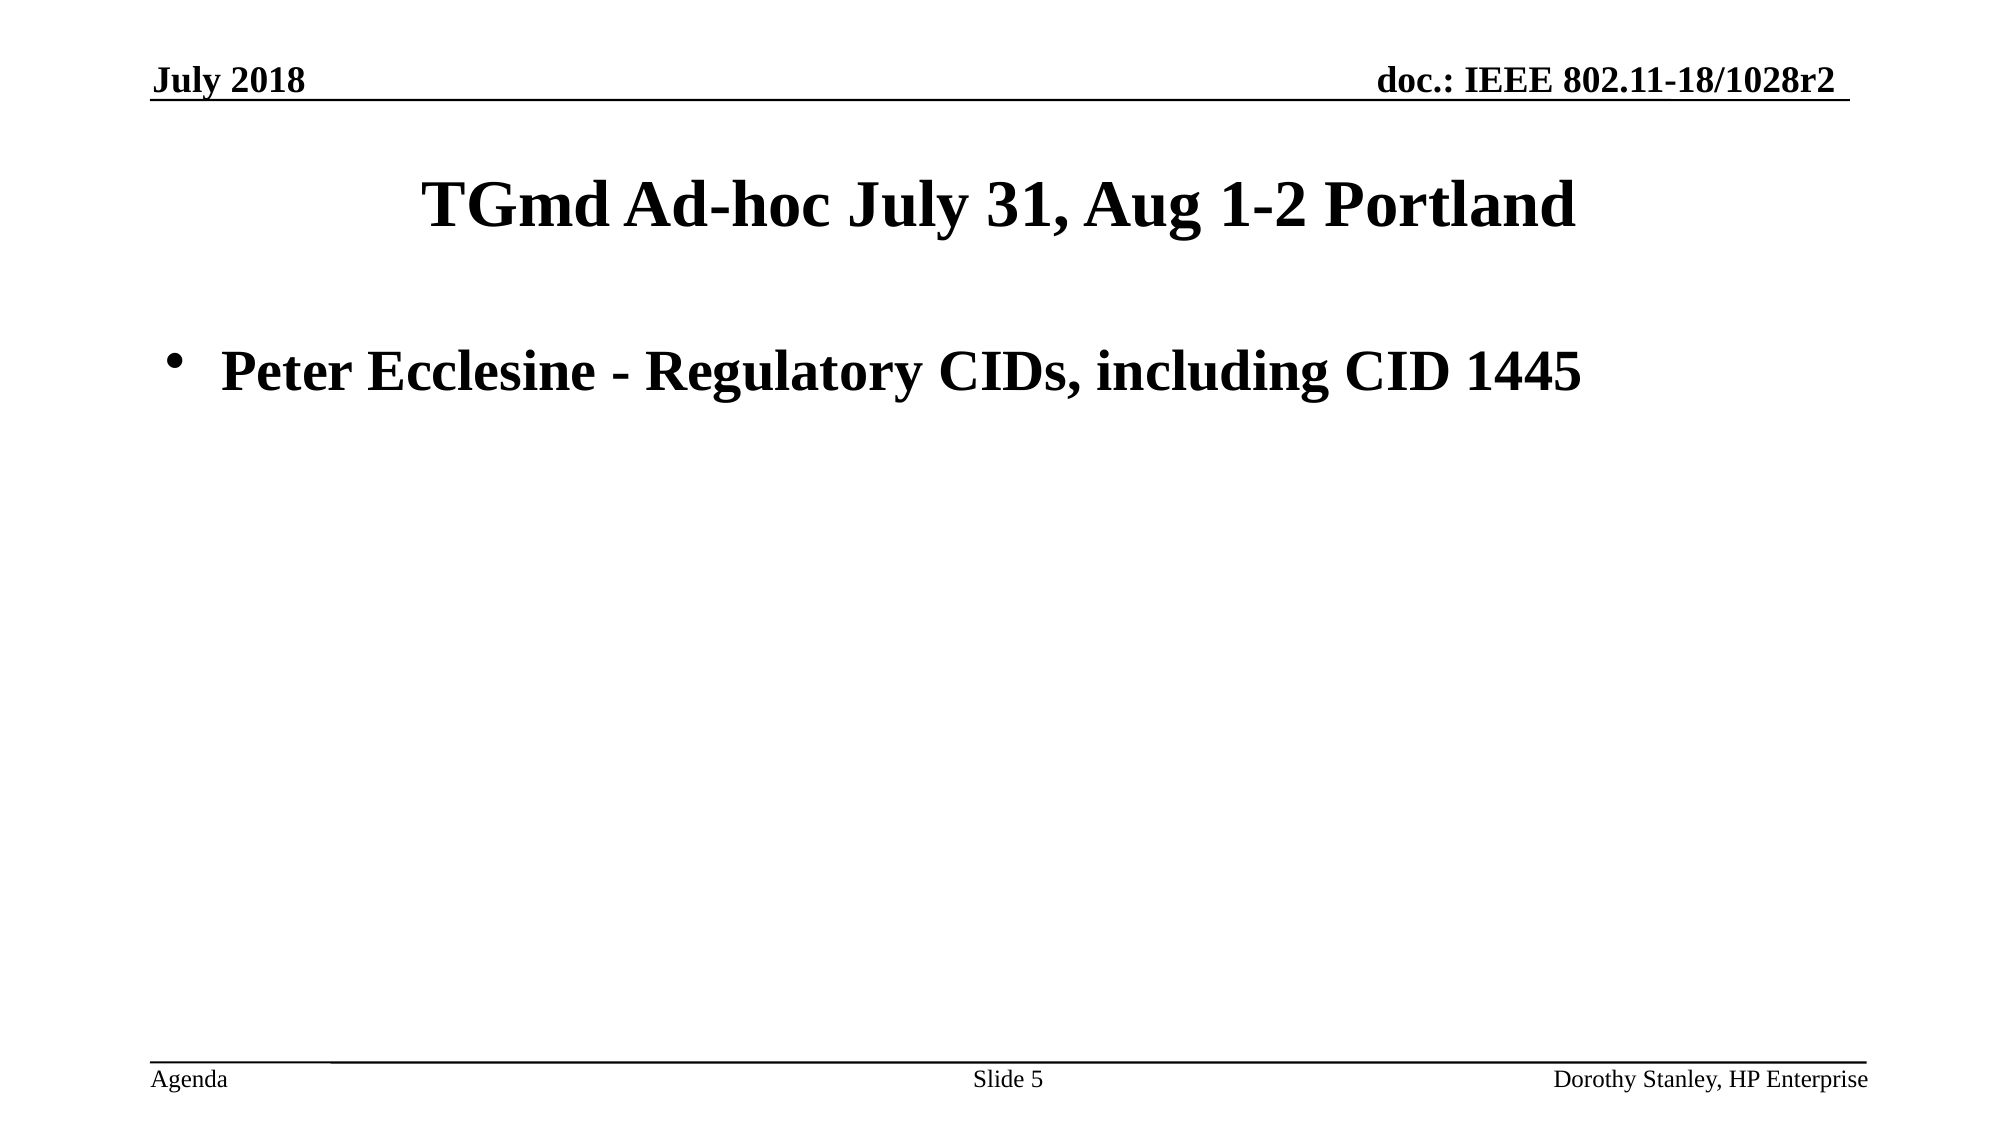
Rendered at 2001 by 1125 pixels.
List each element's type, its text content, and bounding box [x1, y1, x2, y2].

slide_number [152, 54, 567, 100]
footer Dorothy Stanley, HP Enterprise [1549, 1062, 1869, 1093]
list Peter Ecclesine - Regulatory CIDs, including CID 1445 [150, 324, 1850, 1000]
slide_number Slide 5 [964, 1062, 1053, 1093]
title TGmd Ad-hoc July 31, Aug 1-2 Portland [150, 112, 1850, 288]
